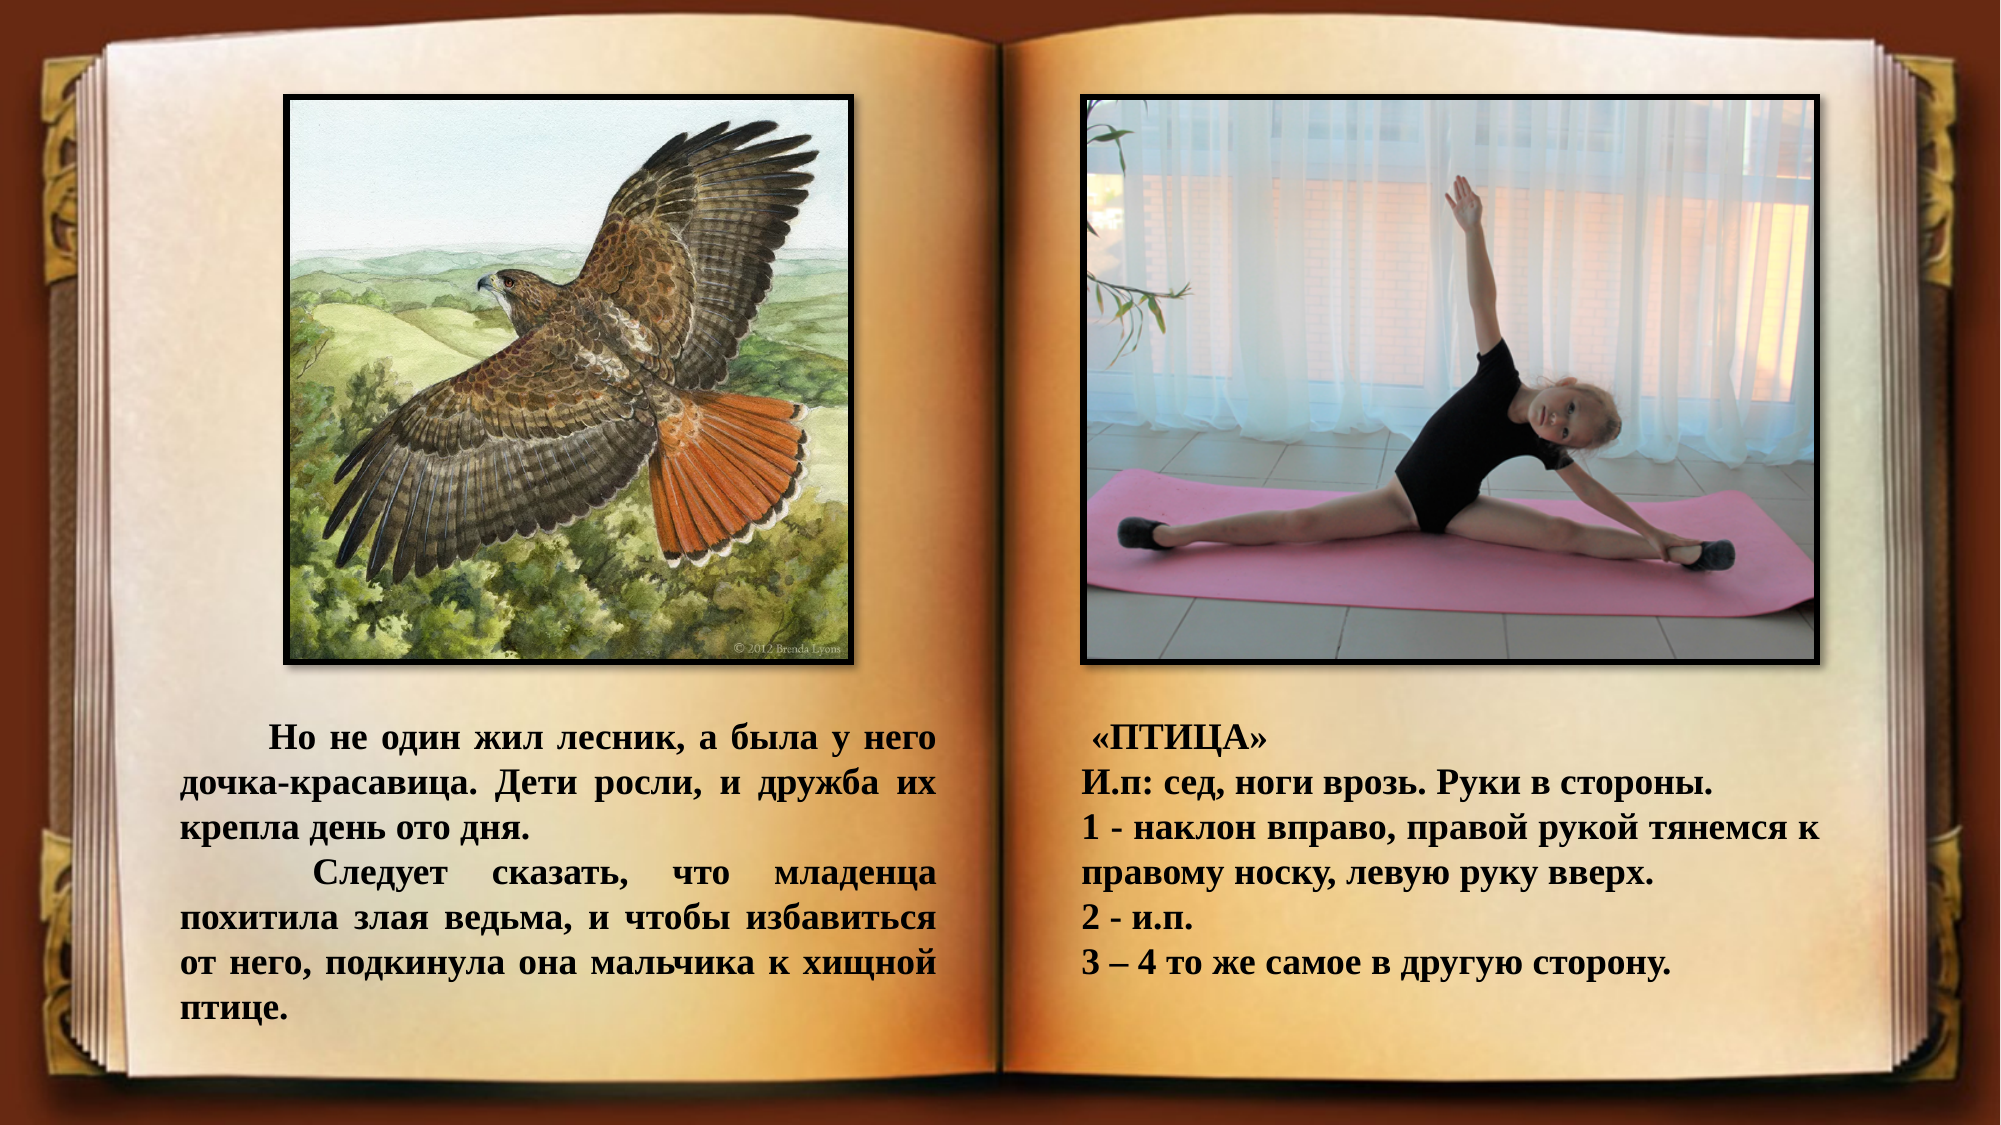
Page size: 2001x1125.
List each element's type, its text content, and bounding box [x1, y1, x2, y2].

text_box Но не один жил лесник, а была у него дочка-красавица. Дети росли, и дружба их крепла день ото дня. Следует сказать, что младенца похитила злая ведьма, и чтобы избавиться от него, подкинула она мальчика к хищной птице. [165, 704, 952, 1035]
picture [0, 0, 2001, 1125]
text_box «ПТИЦА» И.п: сед, ноги врозь. Руки в стороны. 1 - наклон вправо, правой рукой тянемся к правому носку, левую руку вверх. 2 - и.п. 3 – 4 то же самое в другую сторону. [1066, 704, 1835, 990]
